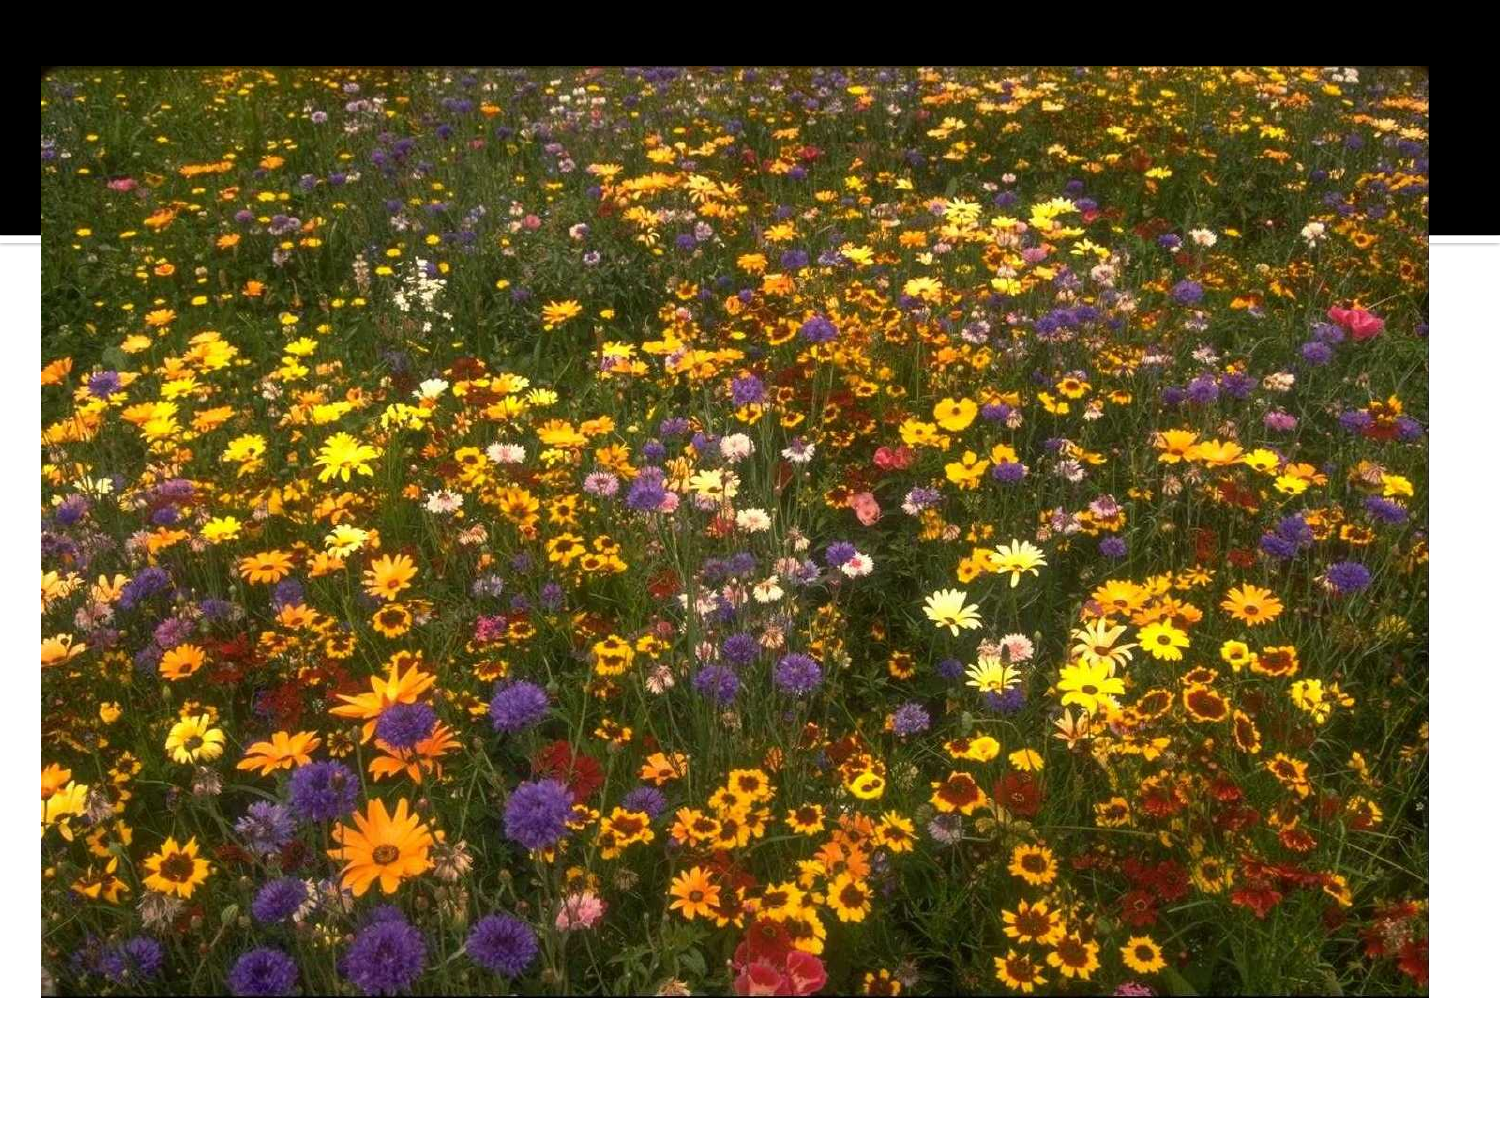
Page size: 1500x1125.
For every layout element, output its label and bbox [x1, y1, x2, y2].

list [41, 66, 1429, 998]
